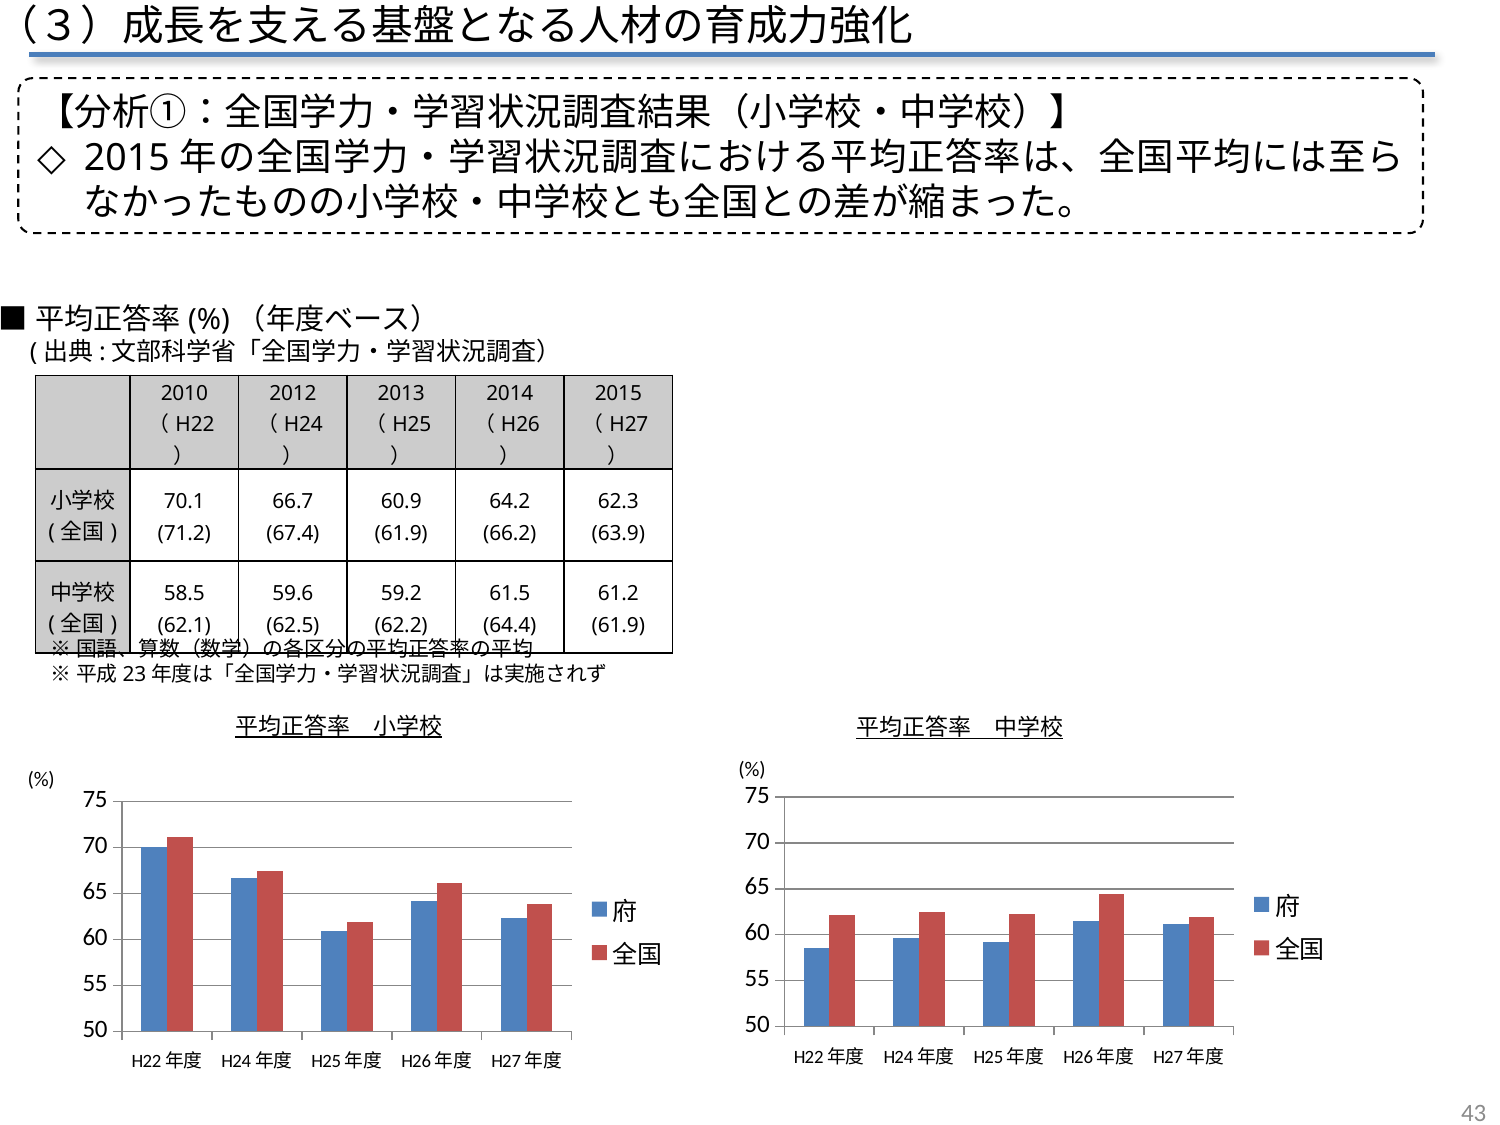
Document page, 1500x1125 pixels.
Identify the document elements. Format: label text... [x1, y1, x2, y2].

table_header 2013 （H25） [348, 376, 455, 468]
table_cell 70.1 (71.2) [131, 470, 238, 560]
text_box 平均正答率 小学校 [220, 704, 457, 747]
table_header [36, 376, 129, 468]
chart [69, 783, 684, 1079]
table_cell 64.2 (66.2) [456, 470, 563, 560]
table_header 2015 （H27） [565, 376, 672, 468]
text_box (%) [723, 748, 781, 788]
table_header 2014 （H26） [456, 376, 563, 468]
table_cell 62.3 (63.9) [565, 470, 672, 560]
table_cell 59.2 (62.2) [348, 562, 455, 630]
text_box ※国語、算数（数学）の各区分の平均正答率の平均 ※平成23年度は「全国学力・学習状況調査」は実施されず [35, 630, 656, 705]
table_header 2010 （H22） [131, 376, 238, 468]
table_cell 60.9 (61.9) [348, 470, 455, 560]
table_cell 59.6 (62.5) [239, 562, 346, 630]
table_cell 小学校 (全国) [36, 470, 129, 560]
text_box (%) [12, 758, 70, 799]
chart [732, 778, 1347, 1075]
text_box （３）成長を支える基盤となる人材の育成力強化 [0, 0, 1199, 57]
table_cell 58.5 (62.1) [131, 562, 238, 630]
text_box 【分析①：全国学力・学習状況調査結果（小学校・中学校）】 2015年の全国学力・学習状況調査における平均正答率は、全国平均には至らなかったものの小学校・中学校とも全国との差が縮まった。 [18, 78, 1423, 234]
text_box ■平均正答率(%)（年度ベース） (出典:文部科学省「全国学力・学習状況調査） [0, 292, 577, 373]
slide_number 43 [1151, 1081, 1500, 1125]
table_cell 61.2 (61.9) [565, 562, 672, 652]
text_box 平均正答率 中学校 [841, 705, 1079, 748]
table_cell 中学校 (全国) [36, 562, 129, 630]
table_cell 66.7 (67.4) [239, 470, 346, 560]
table_cell 61.5 (64.4) [456, 562, 563, 630]
table_header 2012 （H24） [239, 376, 346, 468]
